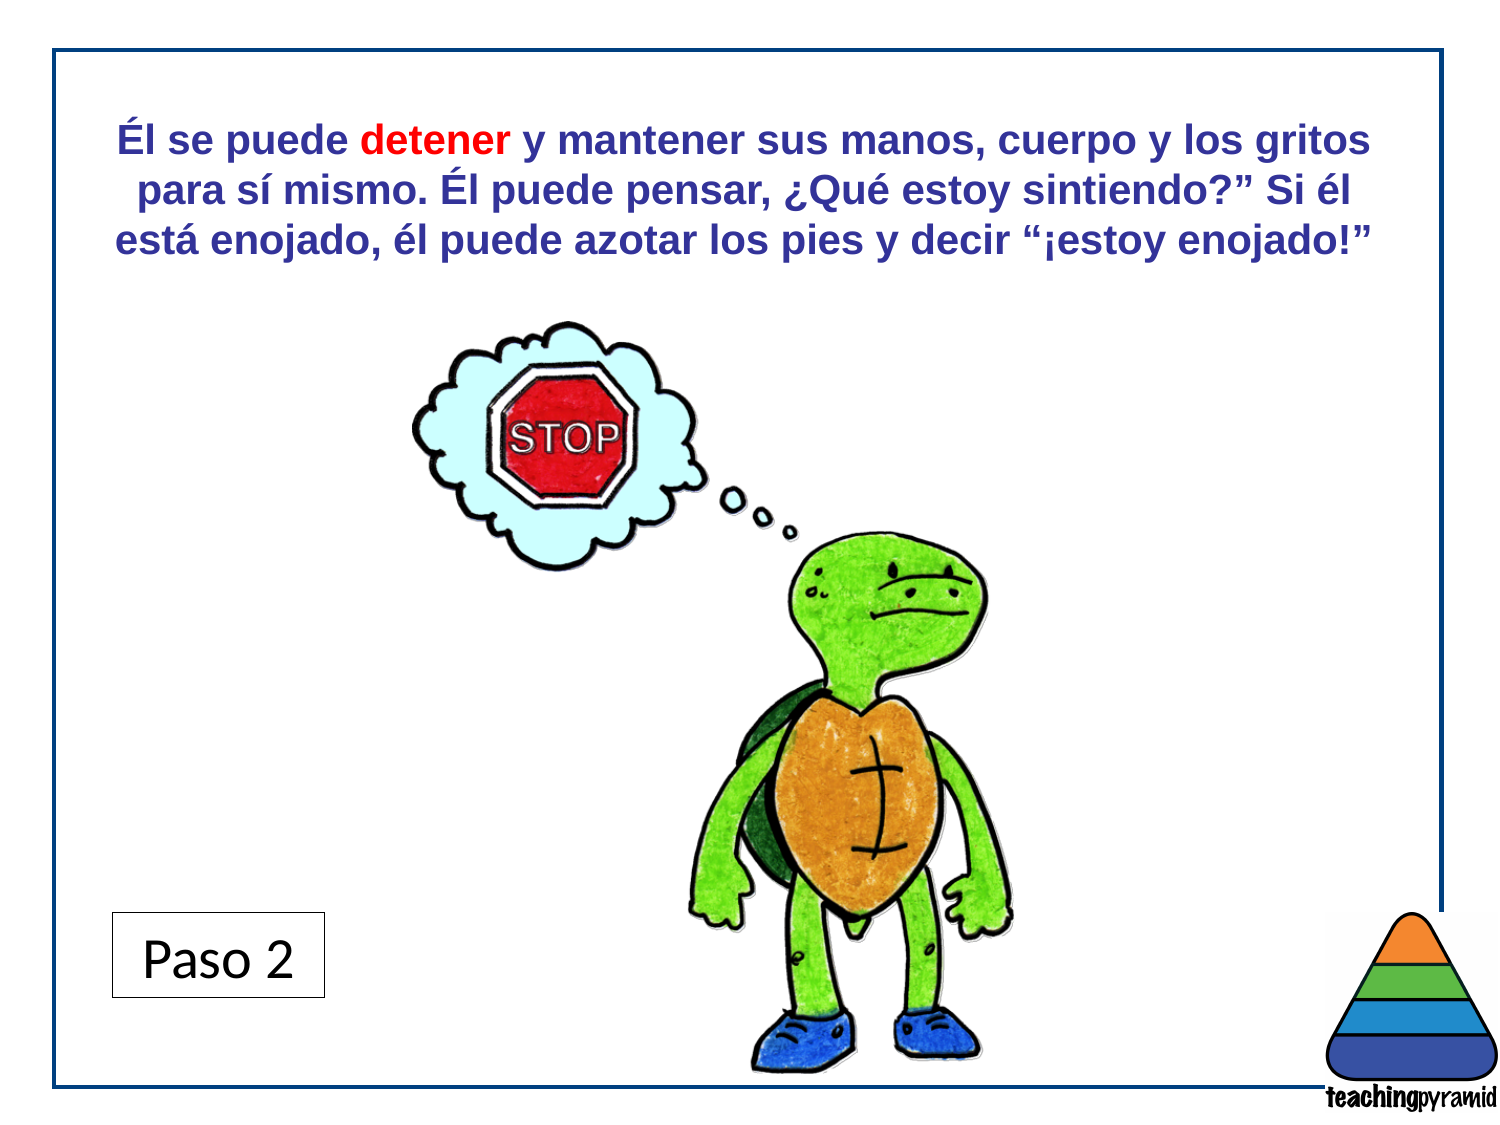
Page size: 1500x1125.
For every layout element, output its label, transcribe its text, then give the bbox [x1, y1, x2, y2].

picture [1325, 912, 1498, 1113]
text_box Paso 2 [112, 912, 325, 998]
title Él se puede detener y mantener sus manos, cuerpo y los gritos para sí mismo. Él puede pensar, ¿Qué estoy sintiendo?” Si él está enojado, él puede azotar los pies y decir “¡estoy enojado!” [74, 87, 1413, 288]
picture [412, 320, 1016, 1075]
